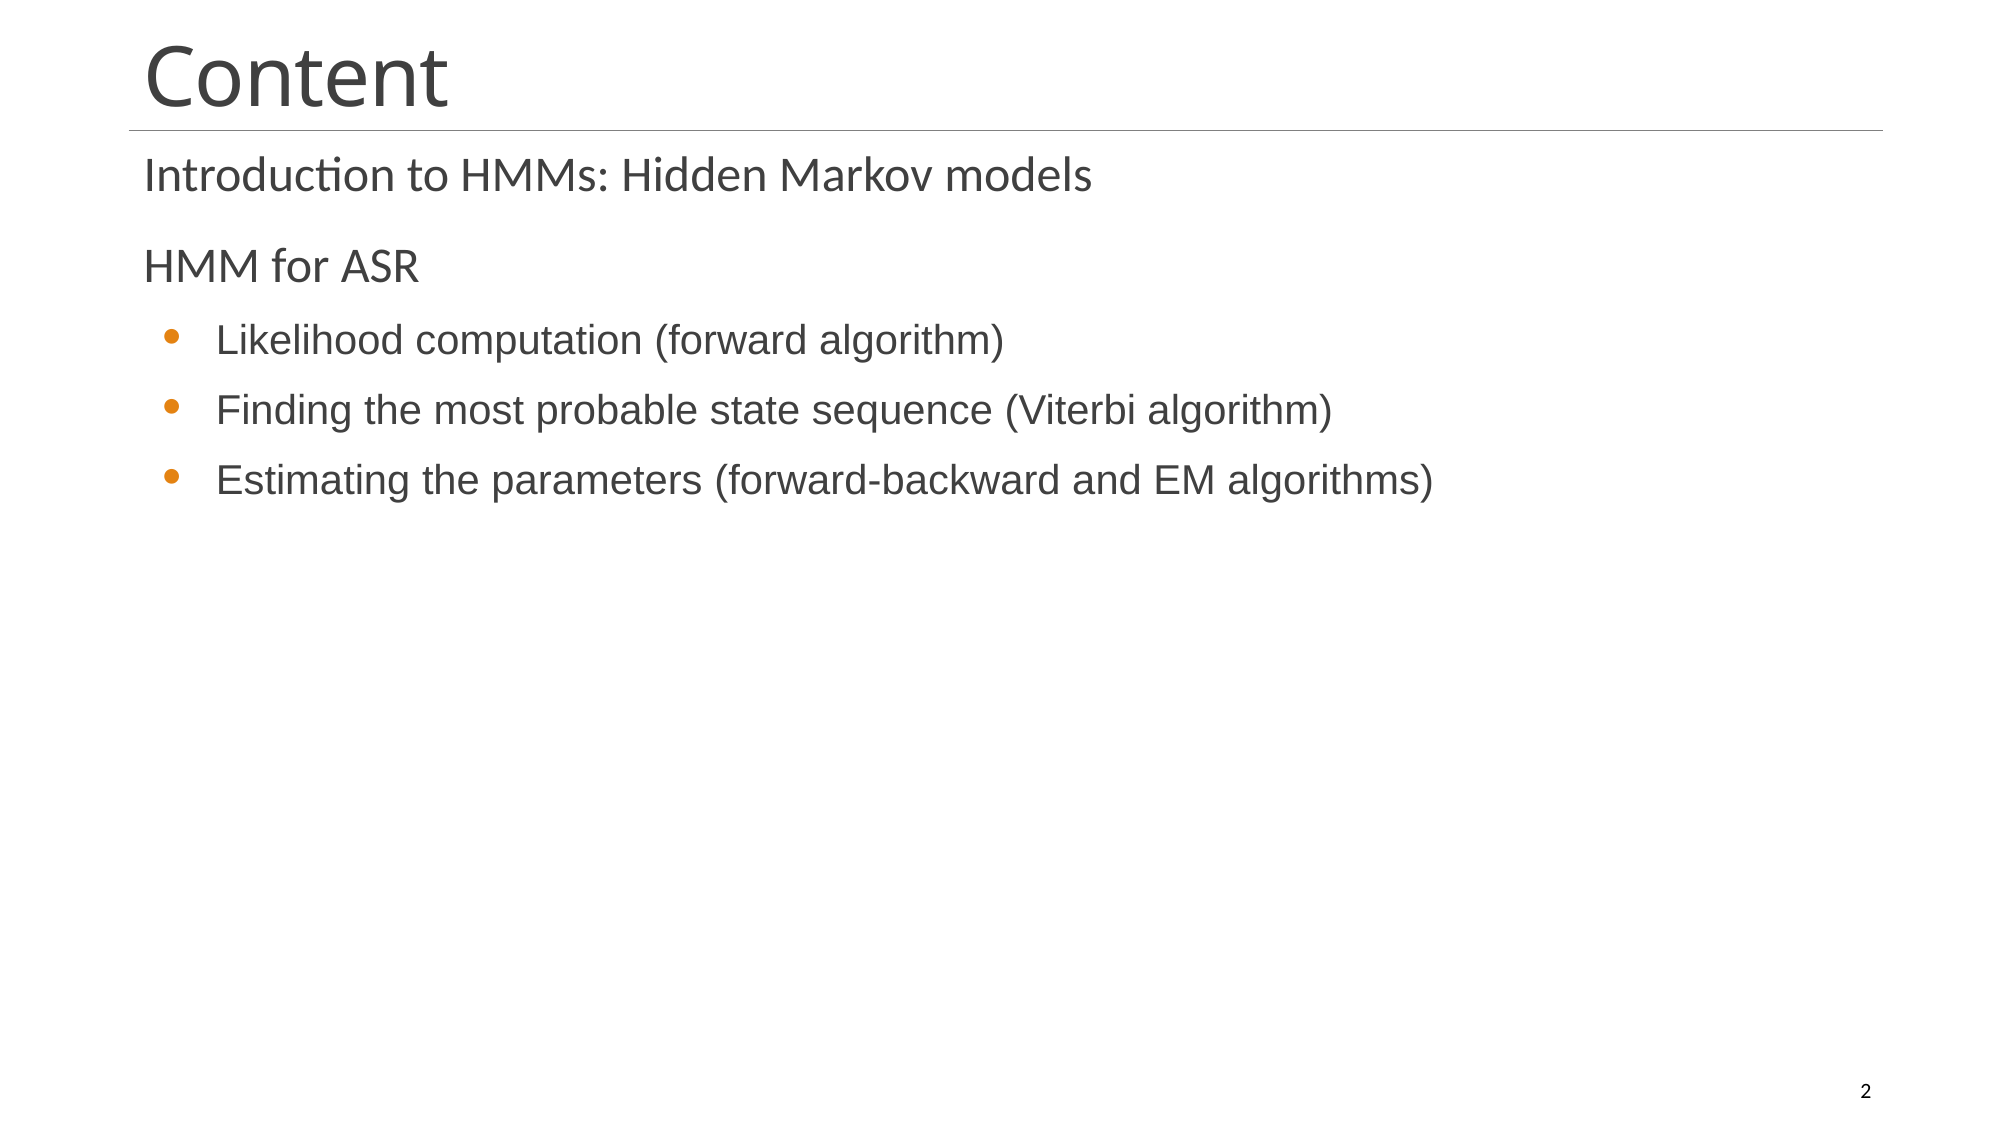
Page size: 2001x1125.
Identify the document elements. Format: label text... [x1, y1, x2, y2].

slide_number 2 [1671, 1059, 1887, 1120]
list Introduction to HMMs: Hidden Markov models HMM for ASR Likelihood computation (forward algorithm) Finding the most probable state sequence (Viterbi algorithm) Estimating the parameters (forward-backward and EM algorithms) [128, 140, 1883, 1034]
title Content [128, 19, 1883, 131]
